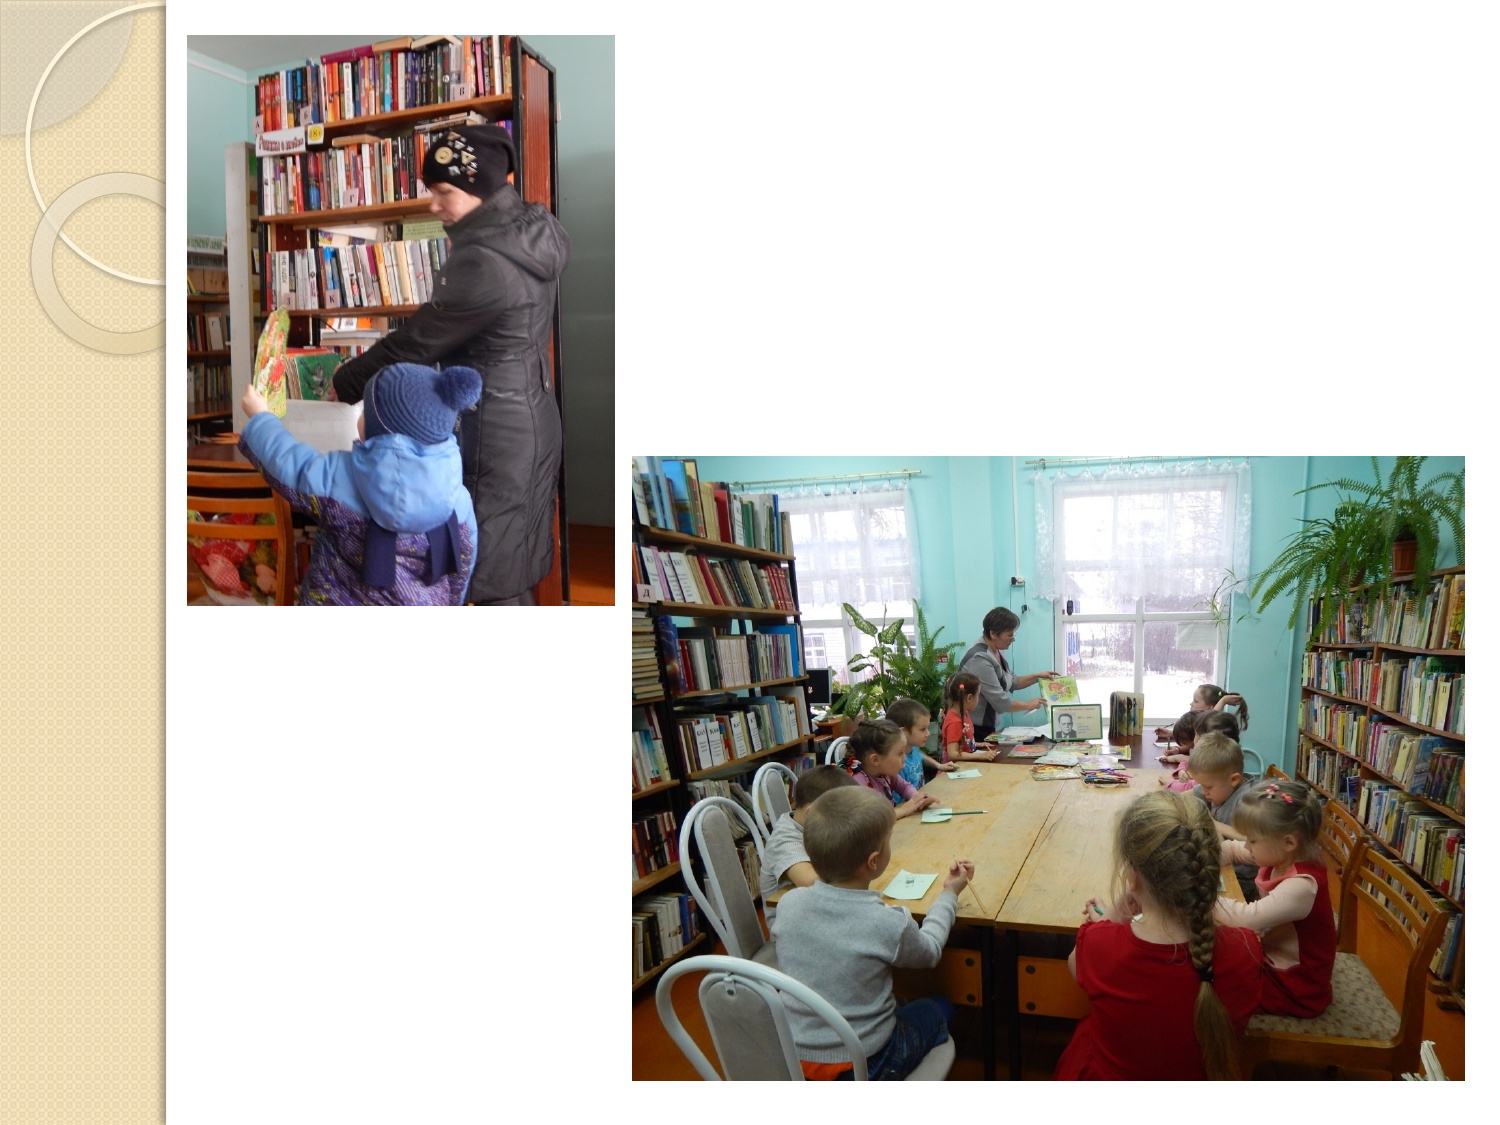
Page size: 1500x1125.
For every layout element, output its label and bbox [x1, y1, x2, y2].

picture [632, 456, 1466, 1082]
picture [187, 34, 616, 606]
